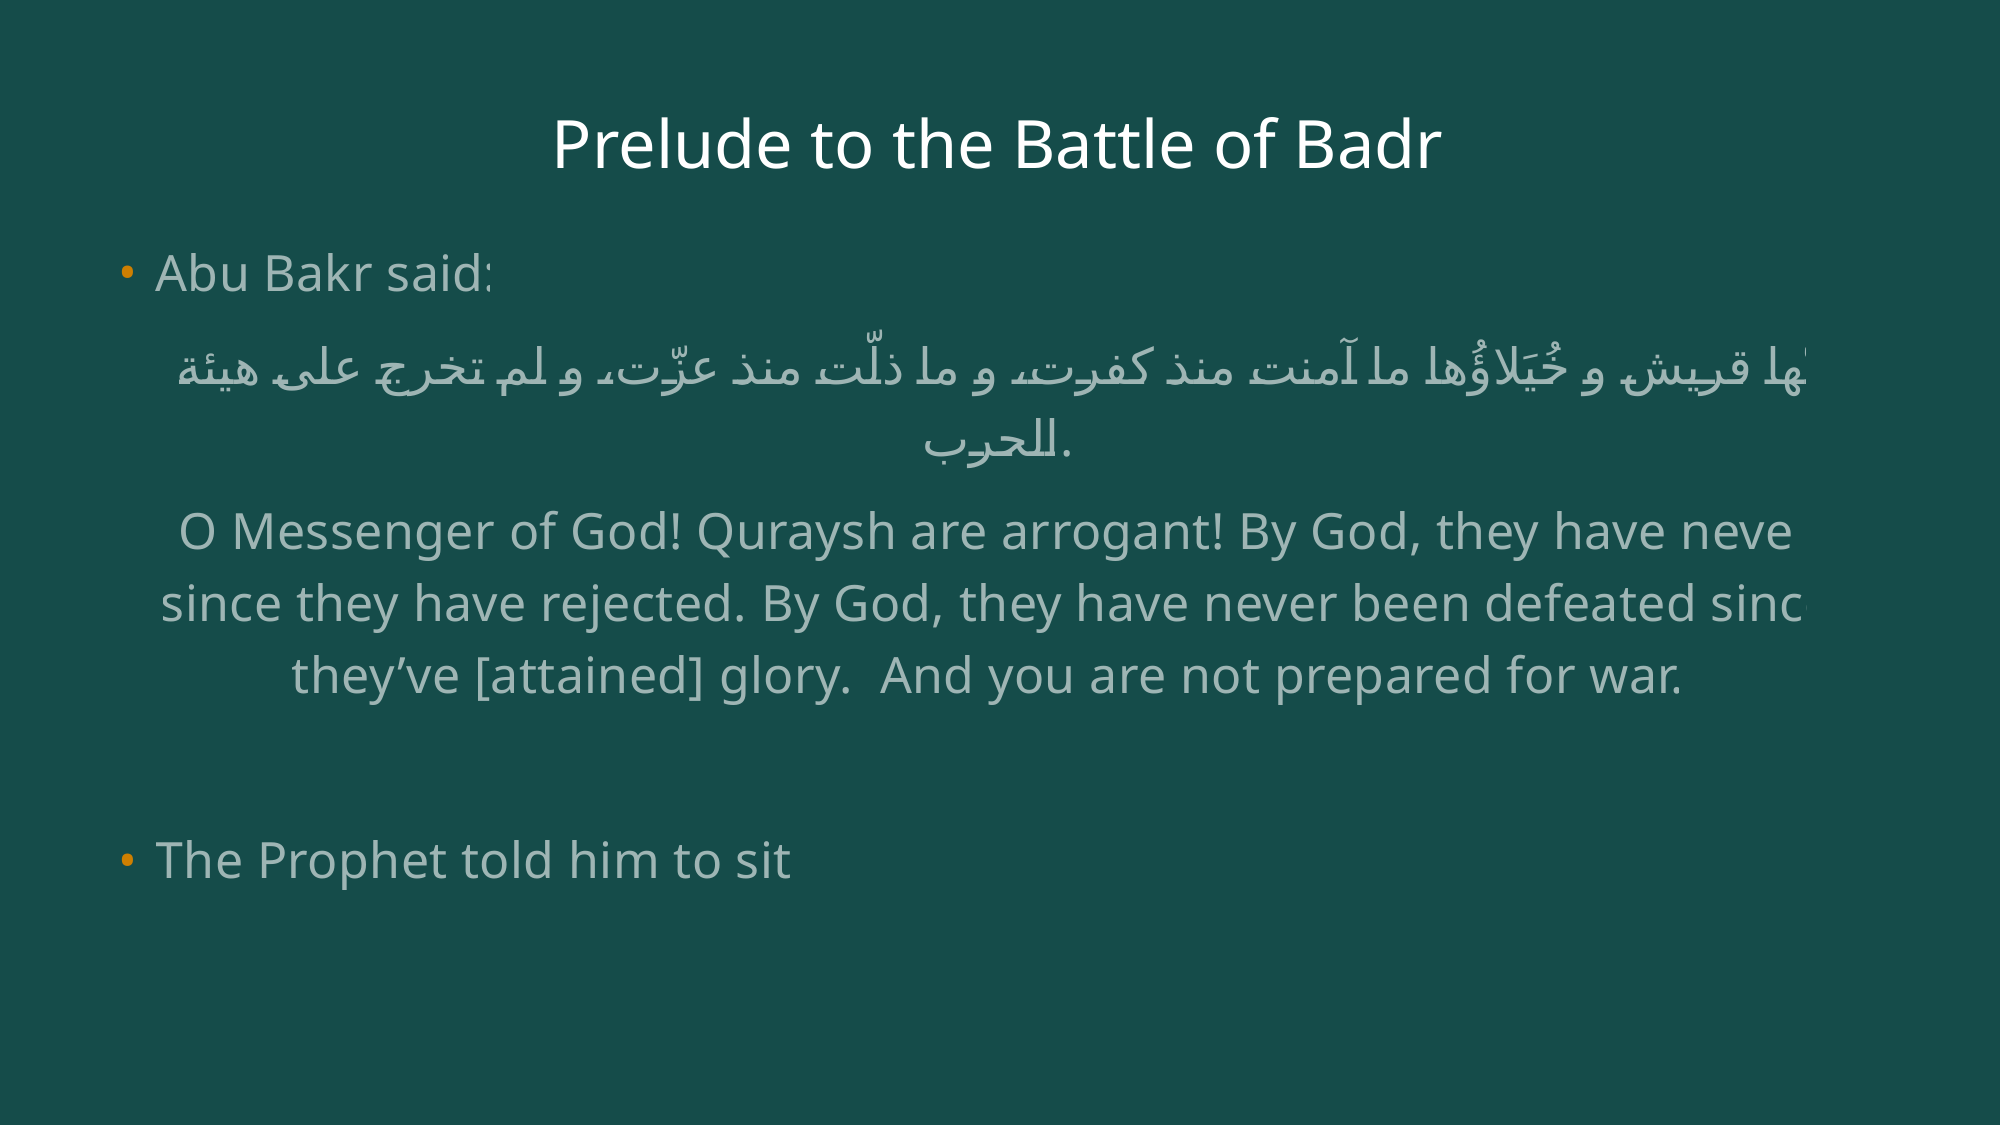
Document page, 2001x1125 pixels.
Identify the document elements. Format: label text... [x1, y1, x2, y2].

title Prelude to the Battle of Badr [118, 101, 1878, 229]
list Abu Bakr said: إنّها قريش و خُيَلاؤُها ما آمنت منذ كفرت، و ما ذلّت منذ عزّت، و لم تخرج على هيئة الحرب. O Messenger of God! Quraysh are arrogant! By God, they have never since they have rejected. By God, they have never been defeated since they’ve [attained] glory. And you are not prepared for war.” The Prophet told him to sit. [118, 229, 1878, 947]
